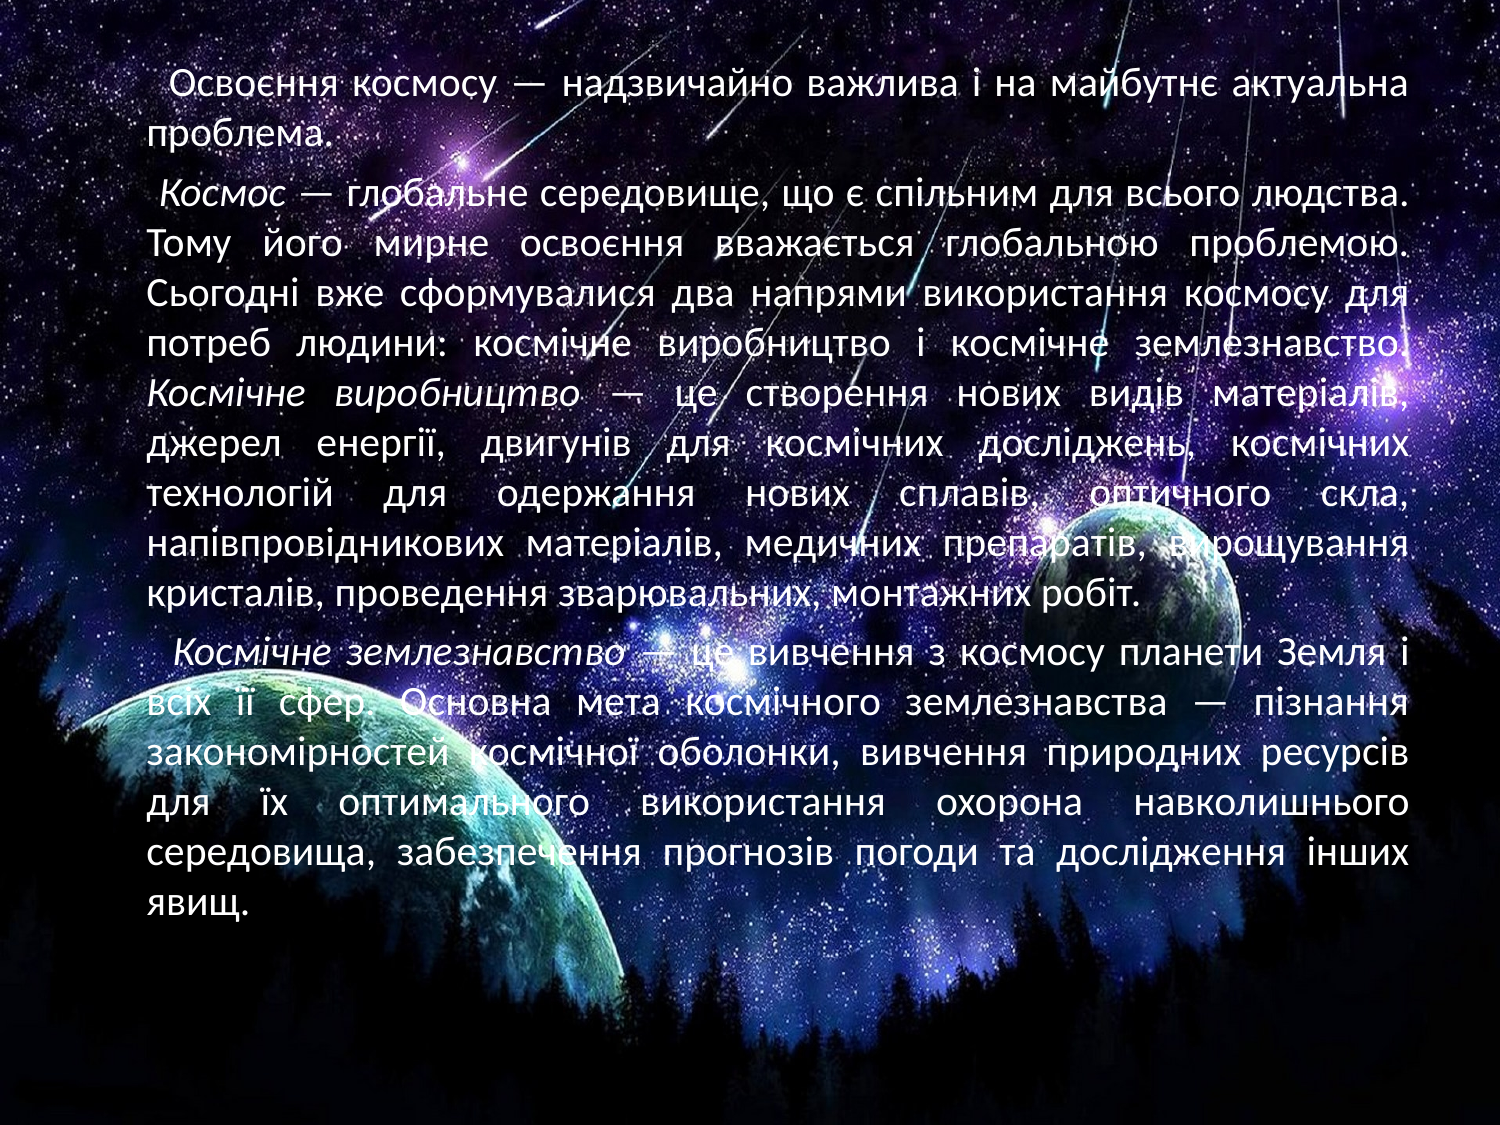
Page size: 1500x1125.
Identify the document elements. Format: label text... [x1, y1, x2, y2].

list Освоєння космосу — надзвичайно важлива і на майбутнє актуальна проблема. Космос — глобальне середовище, що є спільним для всього людства. Тому його мирне освоєння вважається глобальною проблемою. Сьогодні вже сформувалися два напрями використання космосу для потреб людини: космічне виробництво і космічне землезнавство. Космічне виробництво — це створення нових видів матеріалів, джерел енергії, двигунів для космічних досліджень, космічних технологій для одержання нових сплавів, оптичного скла, напівпровідникових матеріалів, медичних препаратів, вирощування кристалів, проведення зварювальних, монтажних робіт. Космічне землезнавство — це вивчення з космосу планети Земля і всіх її сфер. Основна мета космічного землезнавства — пізнання закономірностей космічної оболонки, вивчення природних ресурсів для їх оптимального використання охорона навколишнього середовища, забезпечення прогнозів погоди та дослідження інших явищ. [75, 46, 1425, 1005]
picture [0, 0, 1500, 1125]
